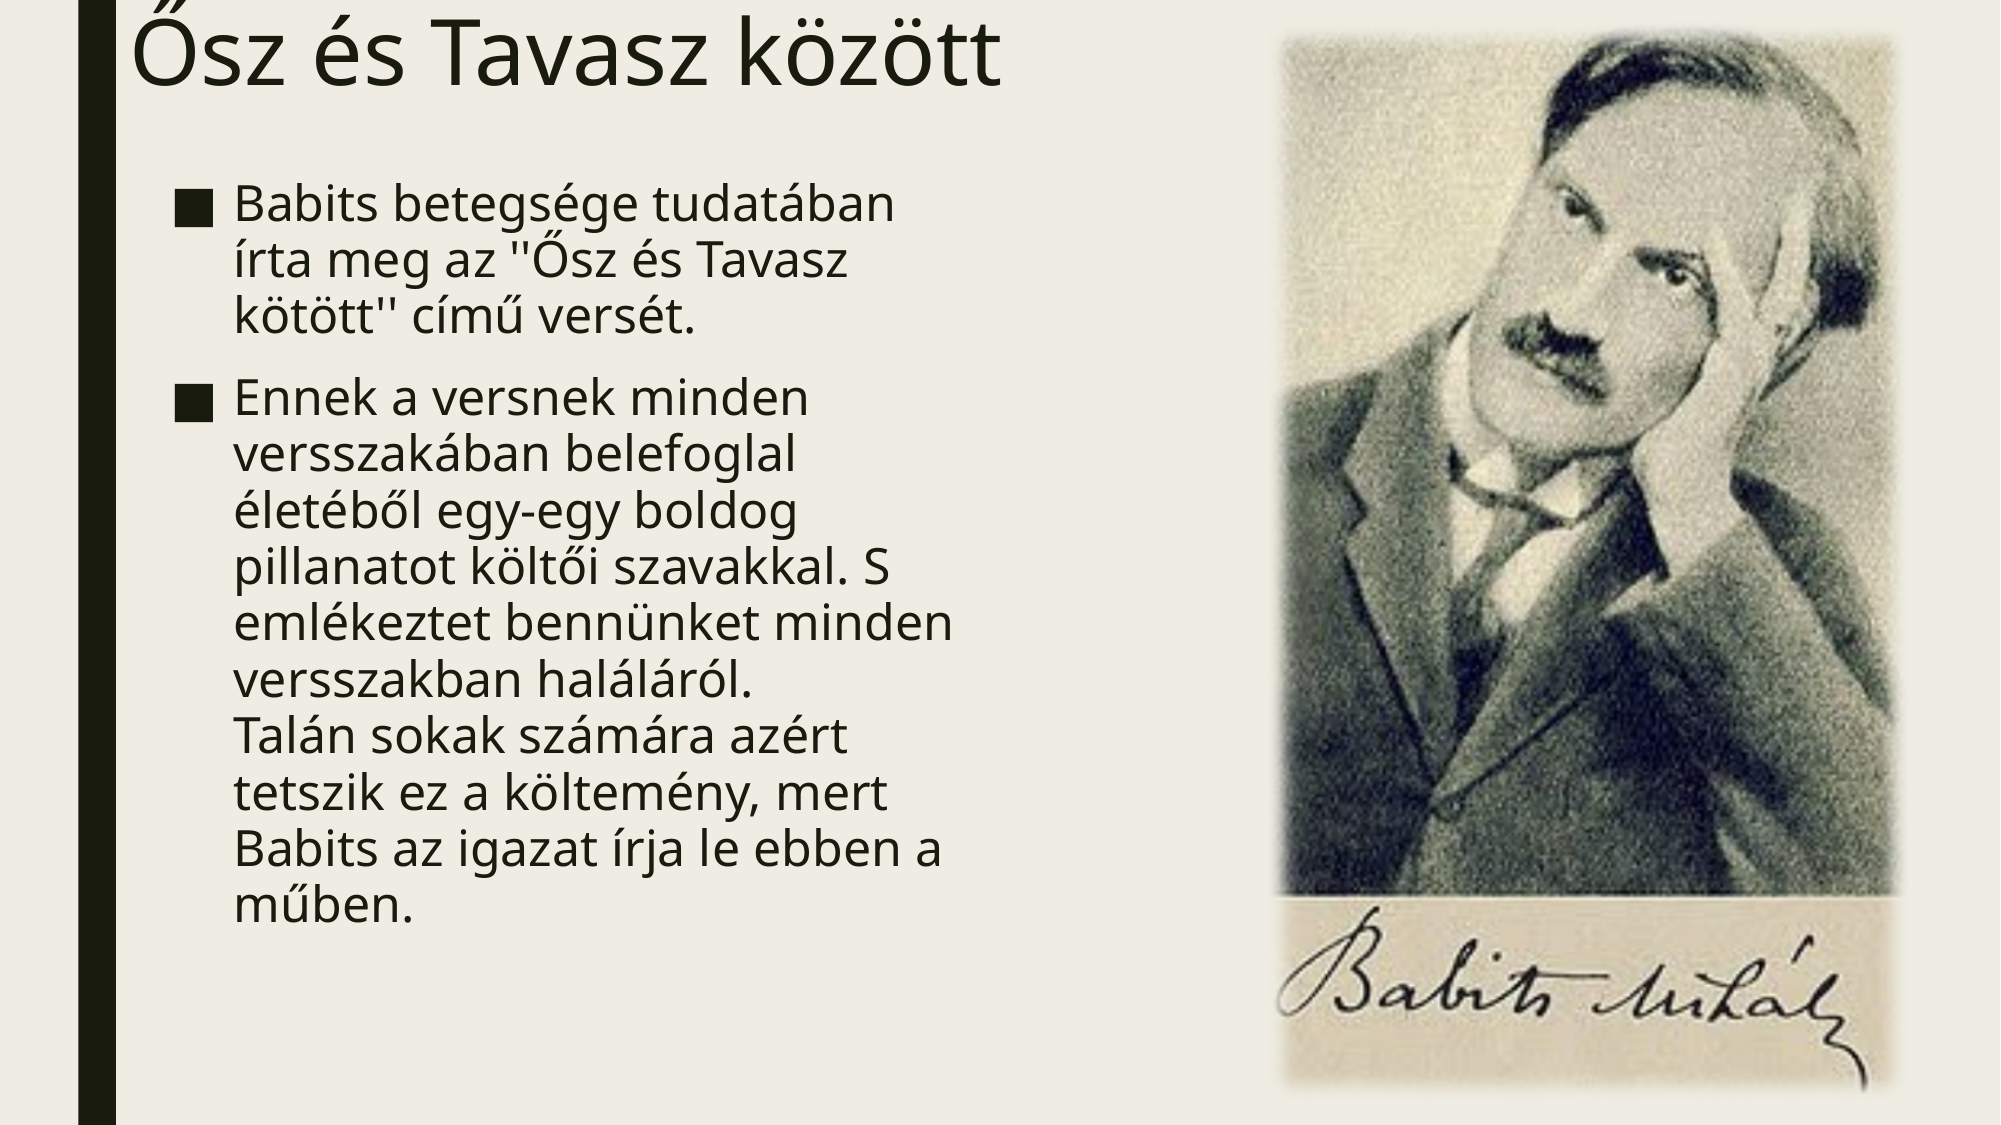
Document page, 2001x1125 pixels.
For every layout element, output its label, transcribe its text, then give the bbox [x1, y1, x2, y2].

picture [1267, 22, 1911, 1103]
title Ősz és Tavasz között [114, 0, 1690, 244]
list Babits betegsége tudatában írta meg az ''Ősz és Tavasz kötött'' című versét. Ennek a versnek minden versszakában belefoglal életéből egy-egy boldog pillanatot költői szavakkal. S emlékeztet bennünket minden versszakban haláláról. Talán sokak számára azért tetszik ez a költemény, mert Babits az igazat írja le ebben a műben. [155, 168, 1000, 957]
